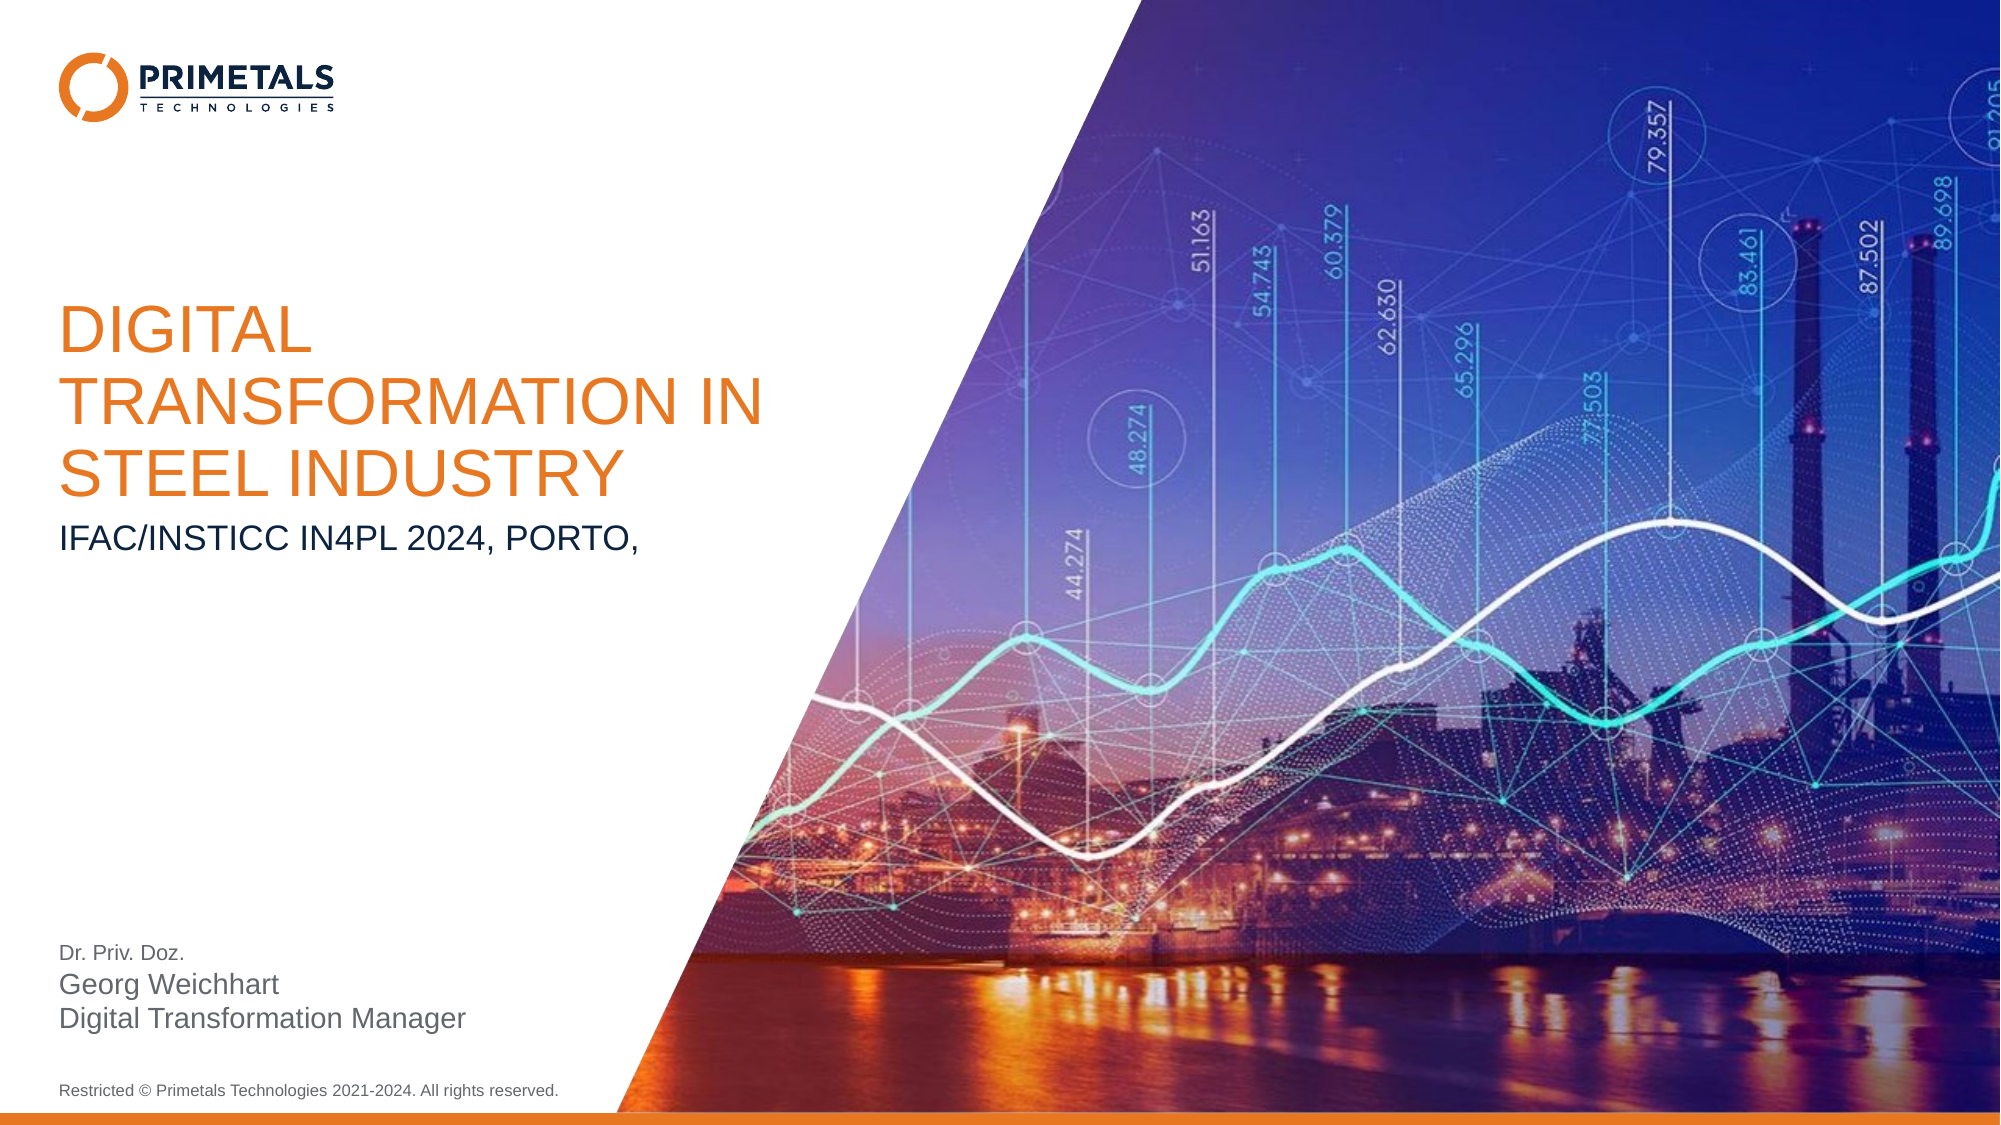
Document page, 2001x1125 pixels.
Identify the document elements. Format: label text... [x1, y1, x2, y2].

subtitle IFAC/INSTICC IN4PL 2024, Porto, [59, 515, 616, 613]
list Dr. Priv. Doz. Georg Weichhart Digital Transformation Manager [59, 875, 591, 1035]
title Digital Transformation in Steel Industry [59, 295, 616, 448]
picture [616, 0, 2000, 1125]
